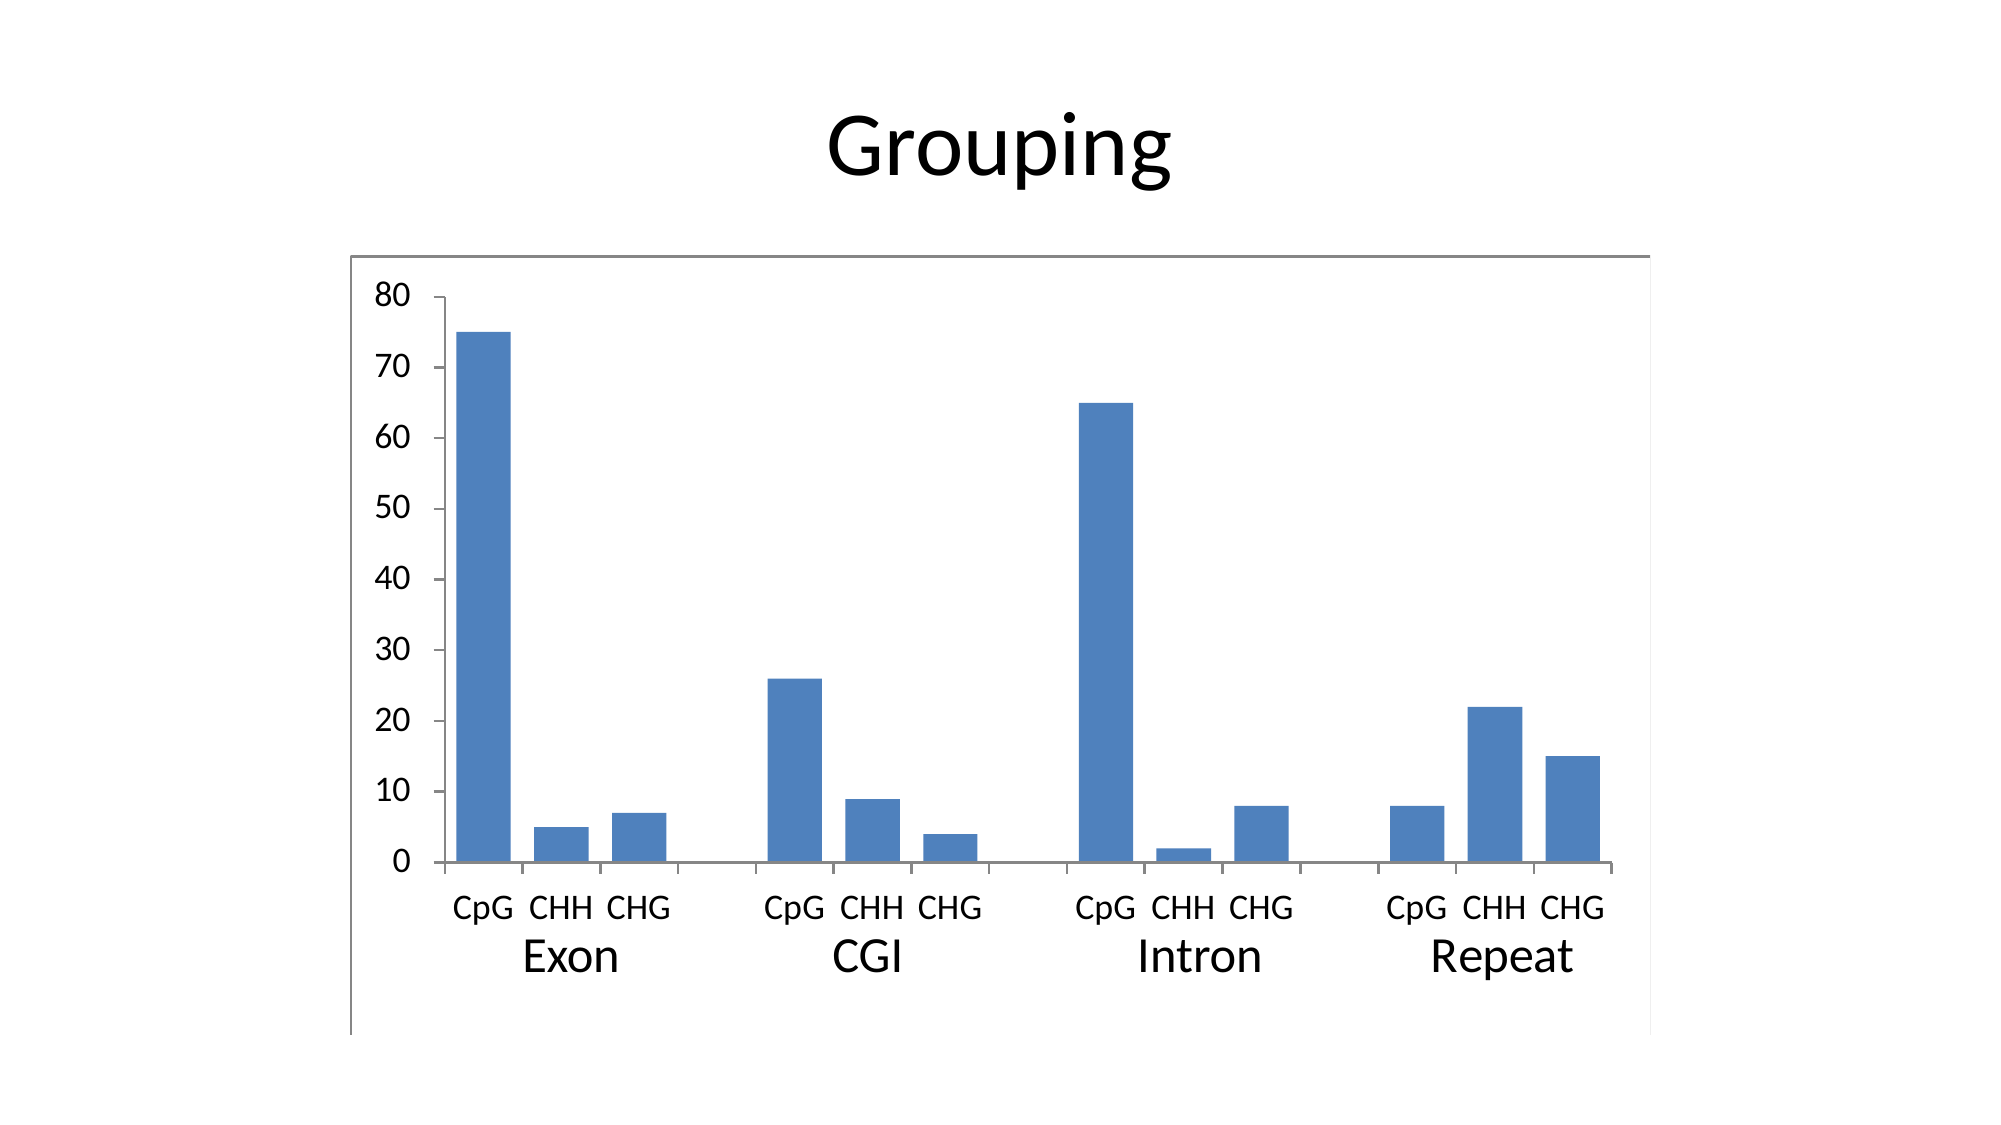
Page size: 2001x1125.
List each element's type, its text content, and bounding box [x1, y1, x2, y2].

picture [349, 255, 1651, 1036]
title Grouping [99, 45, 1900, 233]
